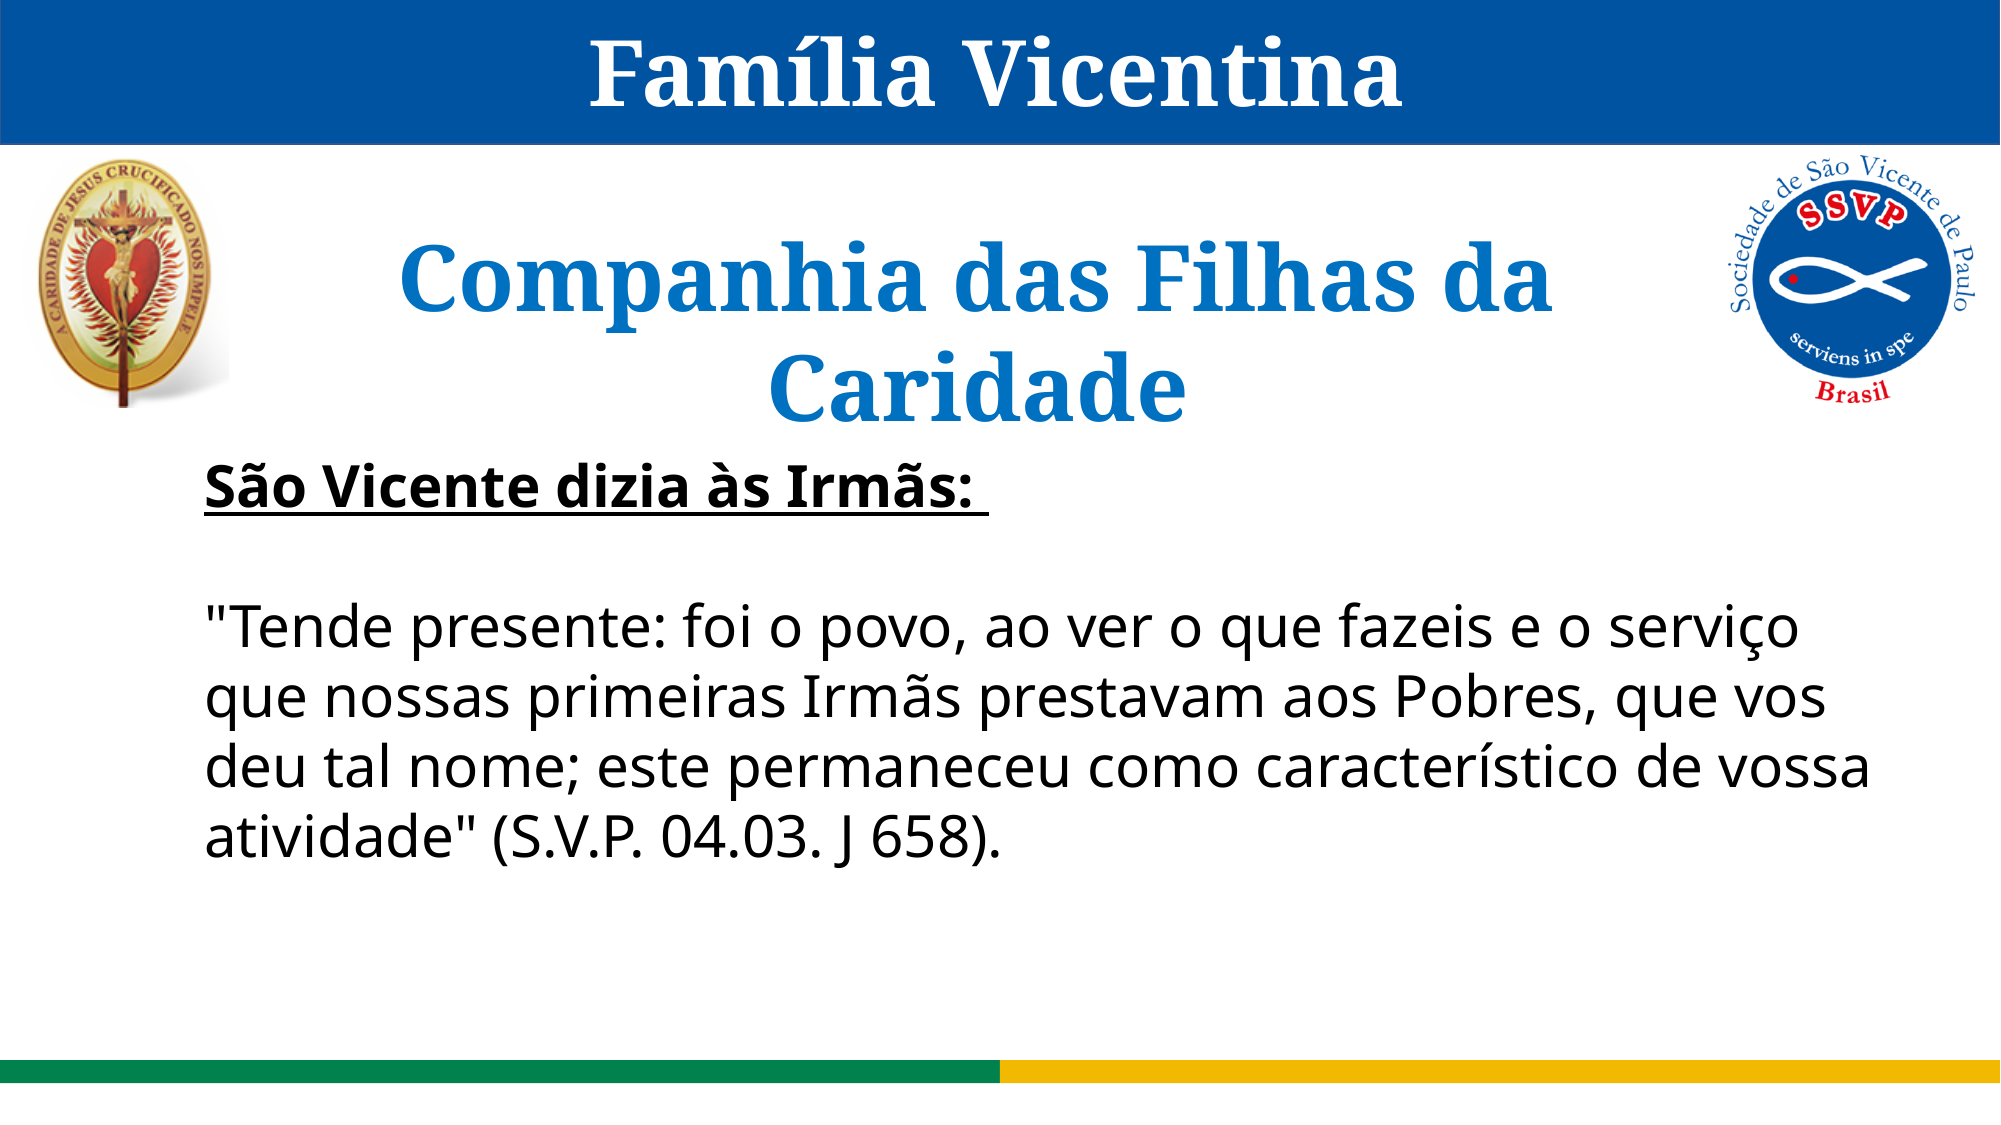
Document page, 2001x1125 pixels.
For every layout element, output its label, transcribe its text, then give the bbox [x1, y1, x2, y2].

text_box São Vicente dizia às Irmãs: "Tende presente: foi o povo, ao ver o que fazeis e o serviço que nossas primeiras Irmãs prestavam aos Pobres, que vos deu tal nome; este permaneceu como característico de vossa atividade" (S.V.P. 04.03. J 658). [189, 441, 1912, 877]
text_box Família Vicentina [407, 7, 1589, 133]
text_box [0, 0, 2000, 145]
picture [0, 157, 250, 408]
picture [1728, 155, 1975, 403]
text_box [0, 1050, 2000, 1092]
text_box Companhia das Filhas da Caridade [189, 212, 1766, 447]
